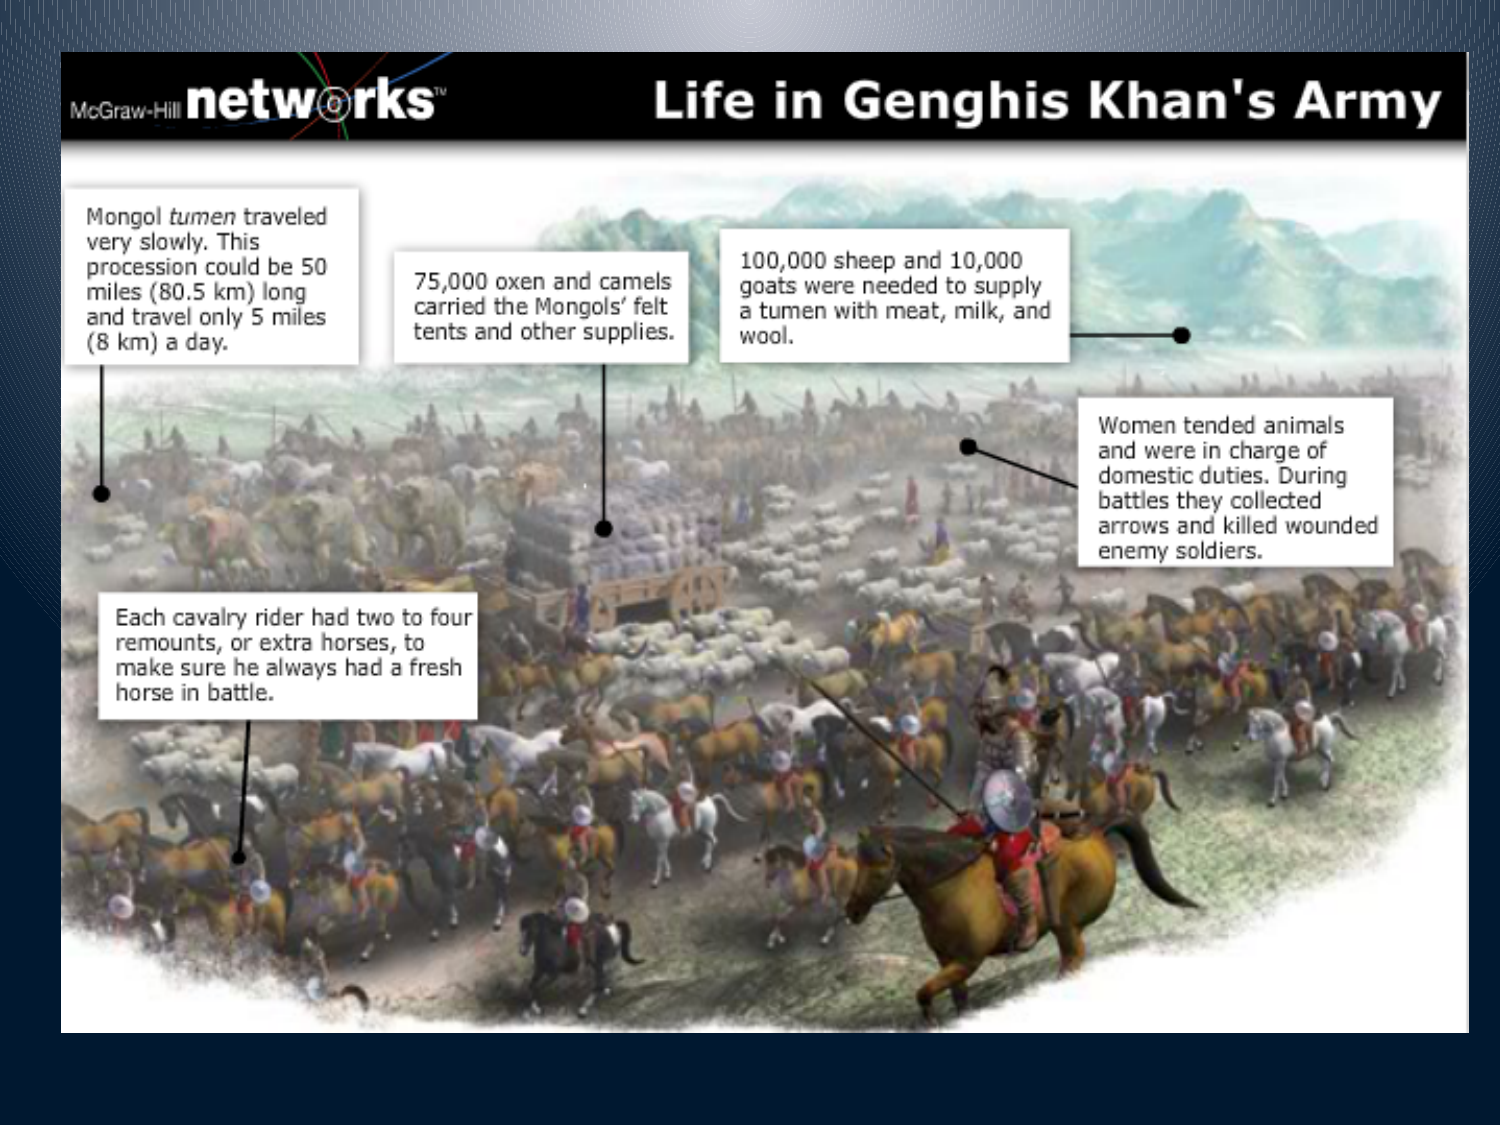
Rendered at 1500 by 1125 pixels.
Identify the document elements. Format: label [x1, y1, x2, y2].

picture [61, 52, 1469, 1033]
